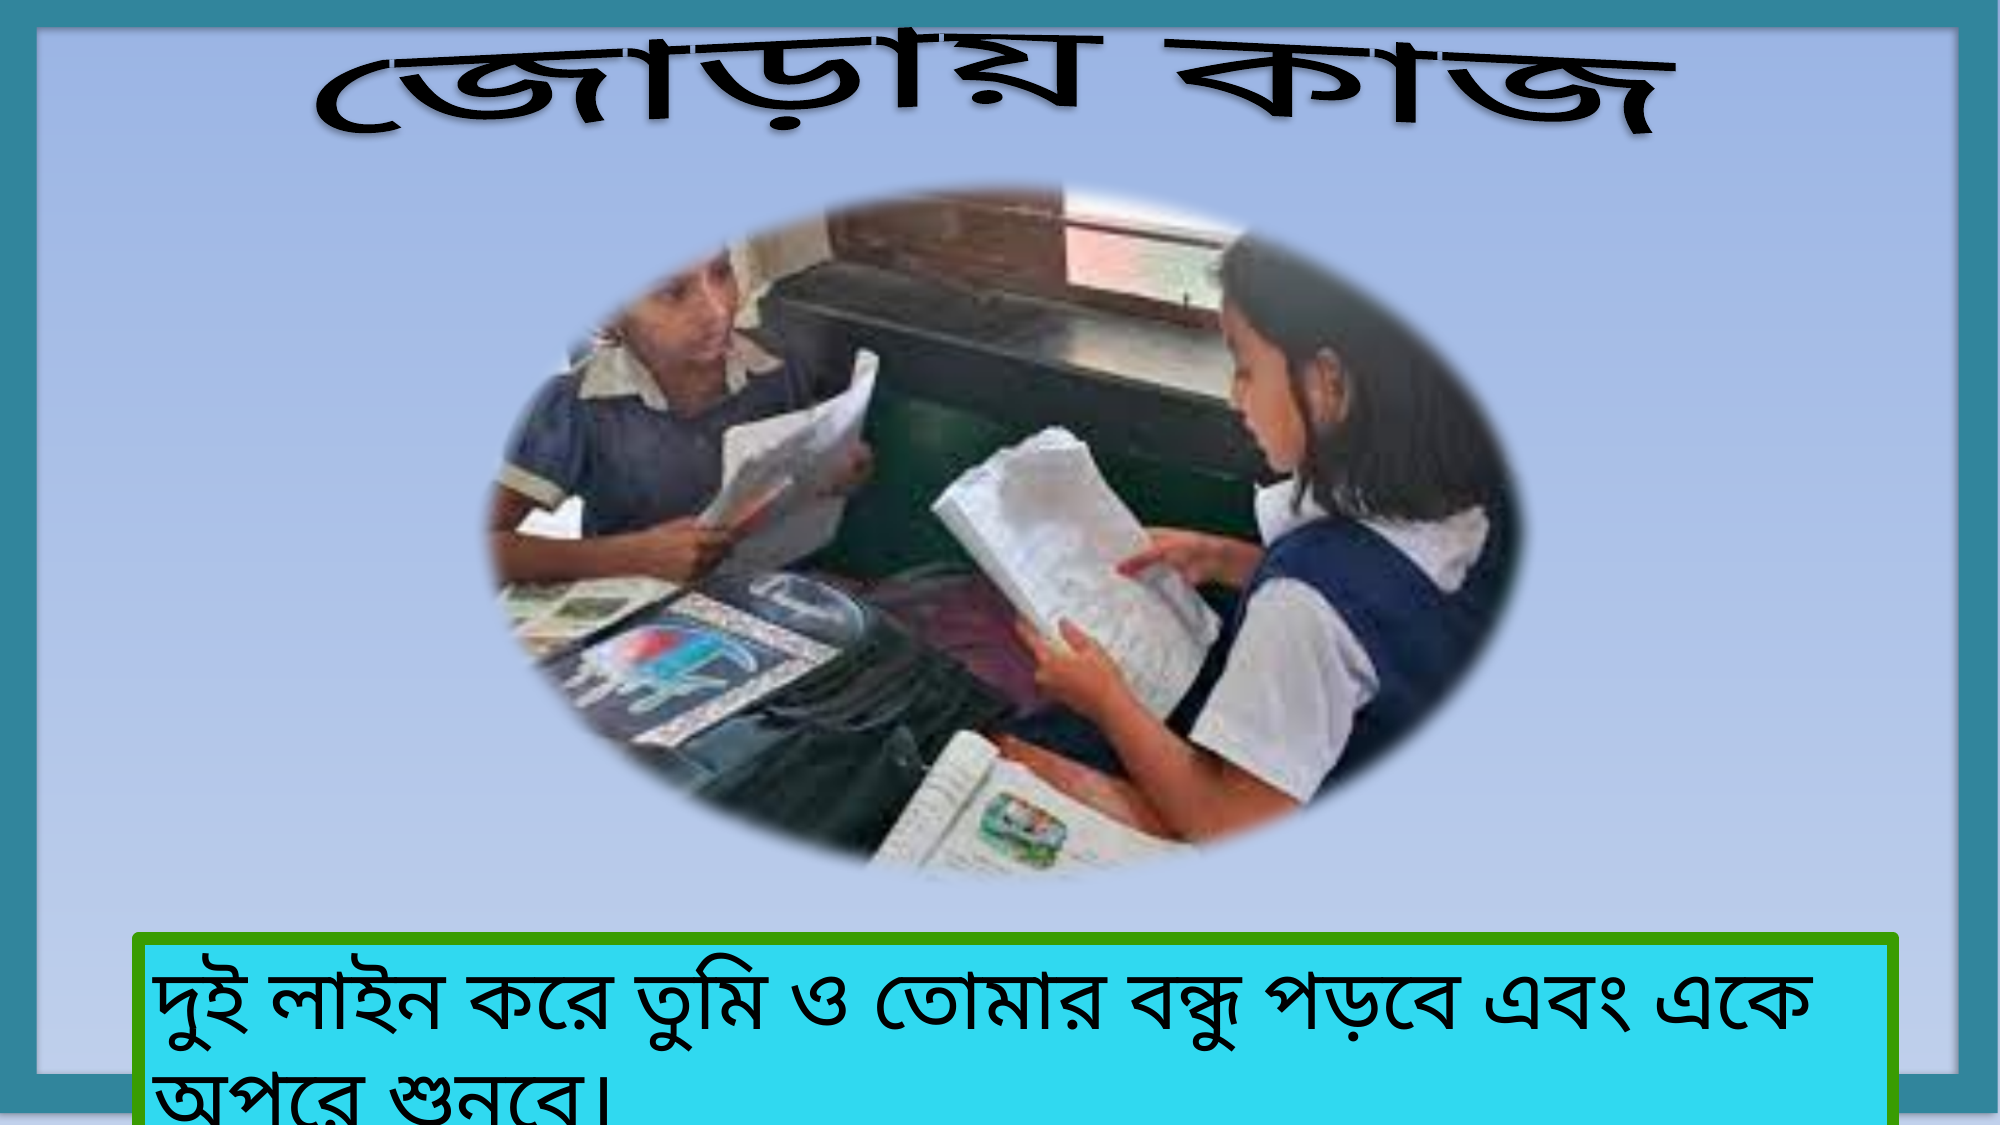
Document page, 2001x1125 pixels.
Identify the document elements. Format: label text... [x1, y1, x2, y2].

text_box দুই লাইন করে তুমি ও তোমার বন্ধু পড়বে এবং একে অপরে শুনবে। [138, 938, 1894, 1125]
text_box [0, 0, 1998, 1114]
picture [472, 172, 1540, 892]
